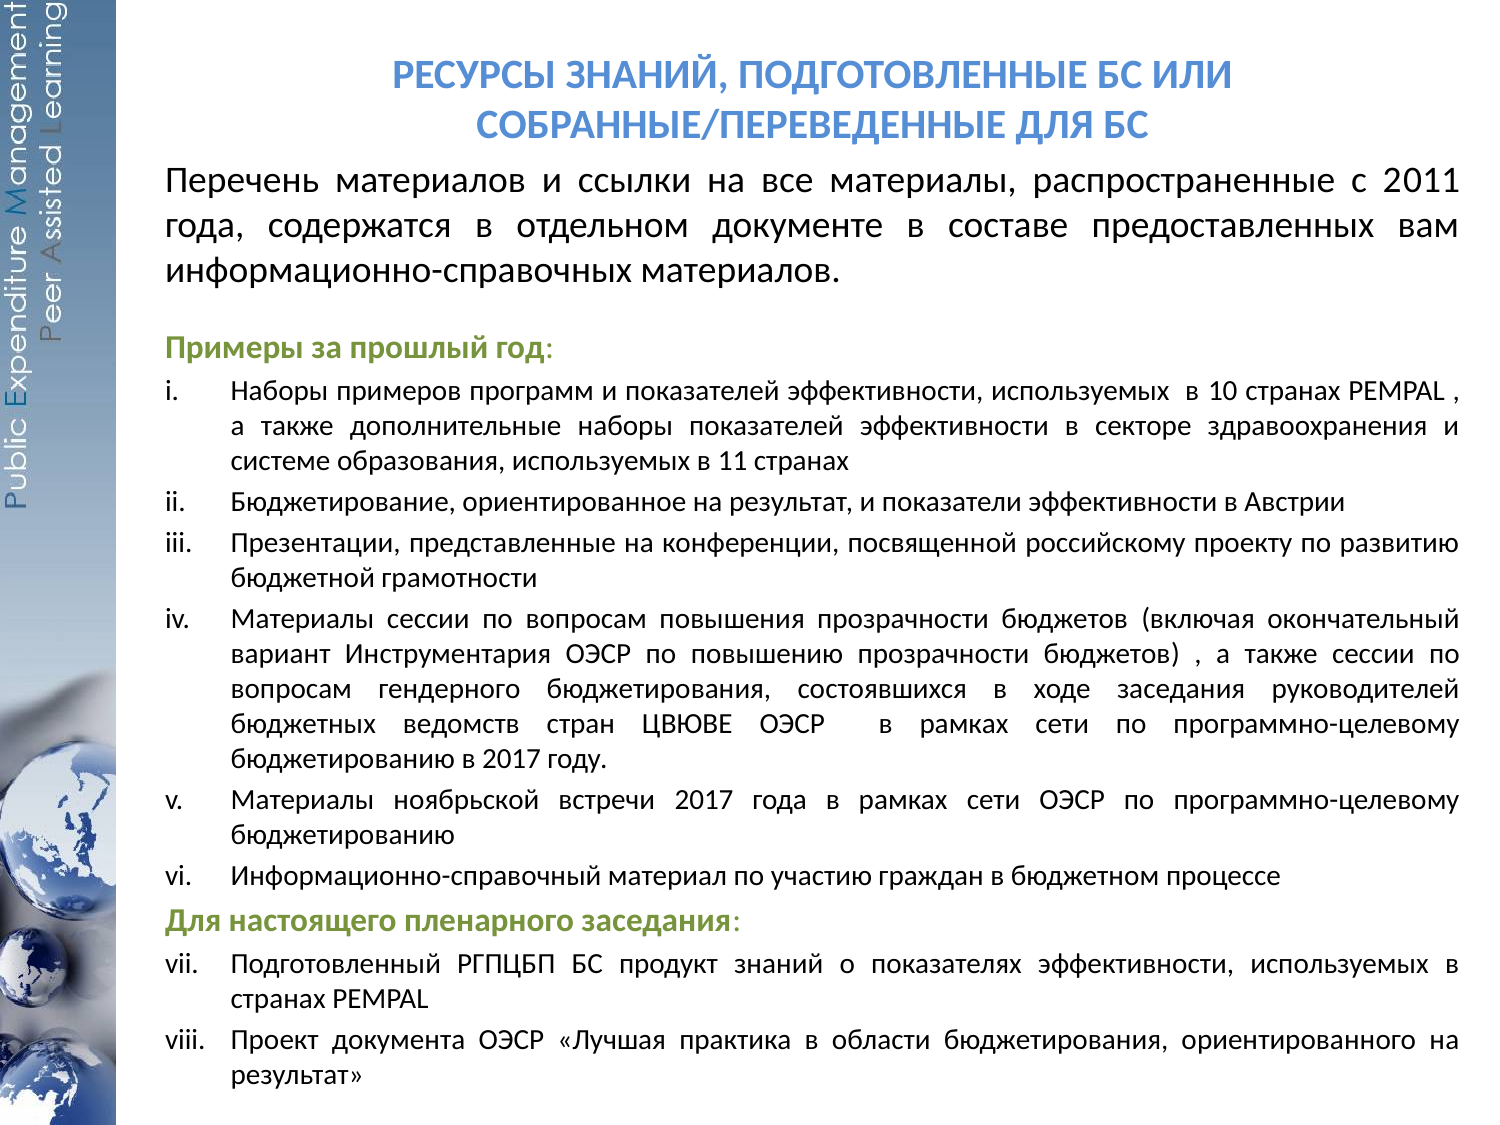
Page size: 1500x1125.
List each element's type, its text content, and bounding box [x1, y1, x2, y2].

subtitle РЕСУРСЫ ЗНАНИЙ, ПОДГОТОВЛЕННЫЕ БС ИЛИ СОБРАННЫЕ/ПЕРЕВЕДЕННЫЕ ДЛЯ БС Перечень материалов и ссылки на все материалы, распространенные с 2011 года, содержатся в отдельном документе в составе предоставленных вам информационно-справочных материалов. Примеры за прошлый год: Наборы примеров программ и показателей эффективности, используемых в 10 странах PEMPAL , а также дополнительные наборы показателей эффективности в секторе здравоохранения и системе образования, используемых в 11 странах Бюджетирование, ориентированное на результат, и показатели эффективности в Австрии Презентации, представленные на конференции, посвященной российскому проекту по развитию бюджетной грамотности Материалы сессии по вопросам повышения прозрачности бюджетов (включая окончательный вариант Инструментария ОЭСР по повышению прозрачности бюджетов) , а также сессии по вопросам гендерного бюджетирования, состоявшихся в ходе заседания руководителей бюджетных ведомств стран ЦВЮВЕ ОЭСР в рамках сети по программно-целевому бюджетированию в 2017 году. Материалы ноябрьской встречи 2017 года в рамках сети ОЭСР по программно-целевому бюджетированию Информационно-справочный материал по участию граждан в бюджетном процессе Для настоящего пленарного заседания: Подготовленный РГПЦБП БС продукт знаний о показателях эффективности, используемых в странах PEMPAL Проект документа ОЭСР «Лучшая практика в области бюджетирования, ориентированного на результат» [150, 39, 1475, 1125]
picture [0, 0, 116, 1125]
